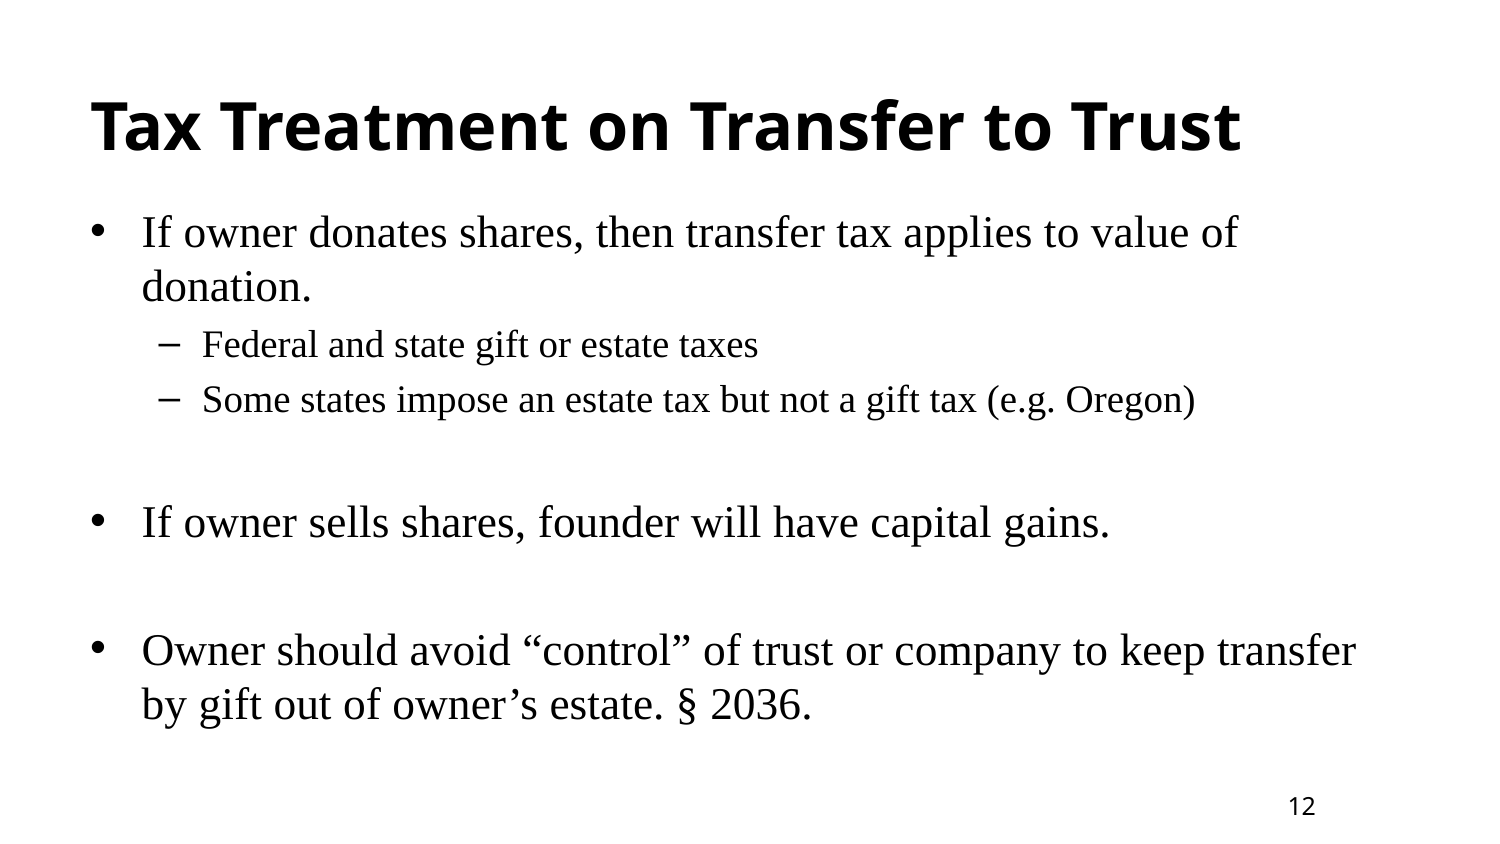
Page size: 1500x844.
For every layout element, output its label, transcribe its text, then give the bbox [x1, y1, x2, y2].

title Tax Treatment on Transfer to Trust [75, 53, 1273, 194]
list If owner donates shares, then transfer tax applies to value of donation. Federal and state gift or estate taxes Some states impose an estate tax but not a gift tax (e.g. Oregon) If owner sells shares, founder will have capital gains. Owner should avoid “control” of trust or company to keep transfer by gift out of owner’s estate. § 2036. [75, 194, 1397, 748]
